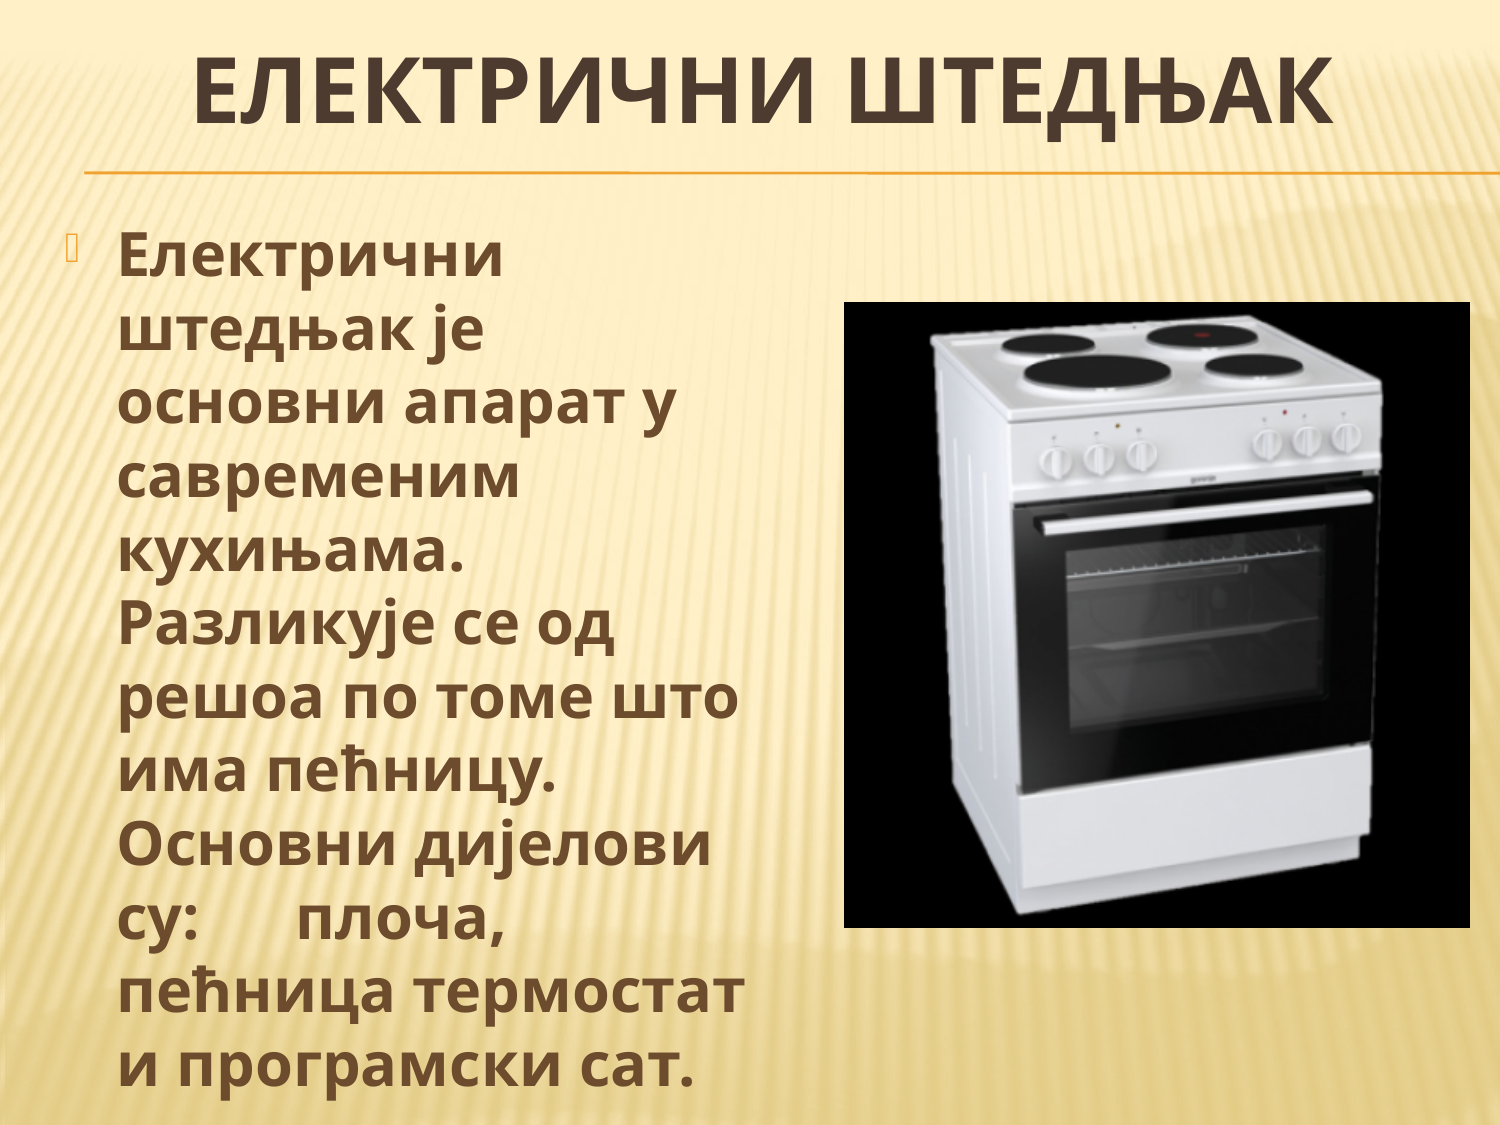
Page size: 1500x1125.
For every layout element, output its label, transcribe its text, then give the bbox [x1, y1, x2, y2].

picture [844, 302, 1470, 928]
title ЕЛЕКТРИЧНИ ШТЕДЊАК [49, 0, 1475, 173]
list Електрични штедњак је основни апарат у савременим кухињама. Разликује се од решоа по томе што има пећницу. Основни дијелови су: плоча, пећница термостат и програмски сат. [50, 208, 786, 1106]
